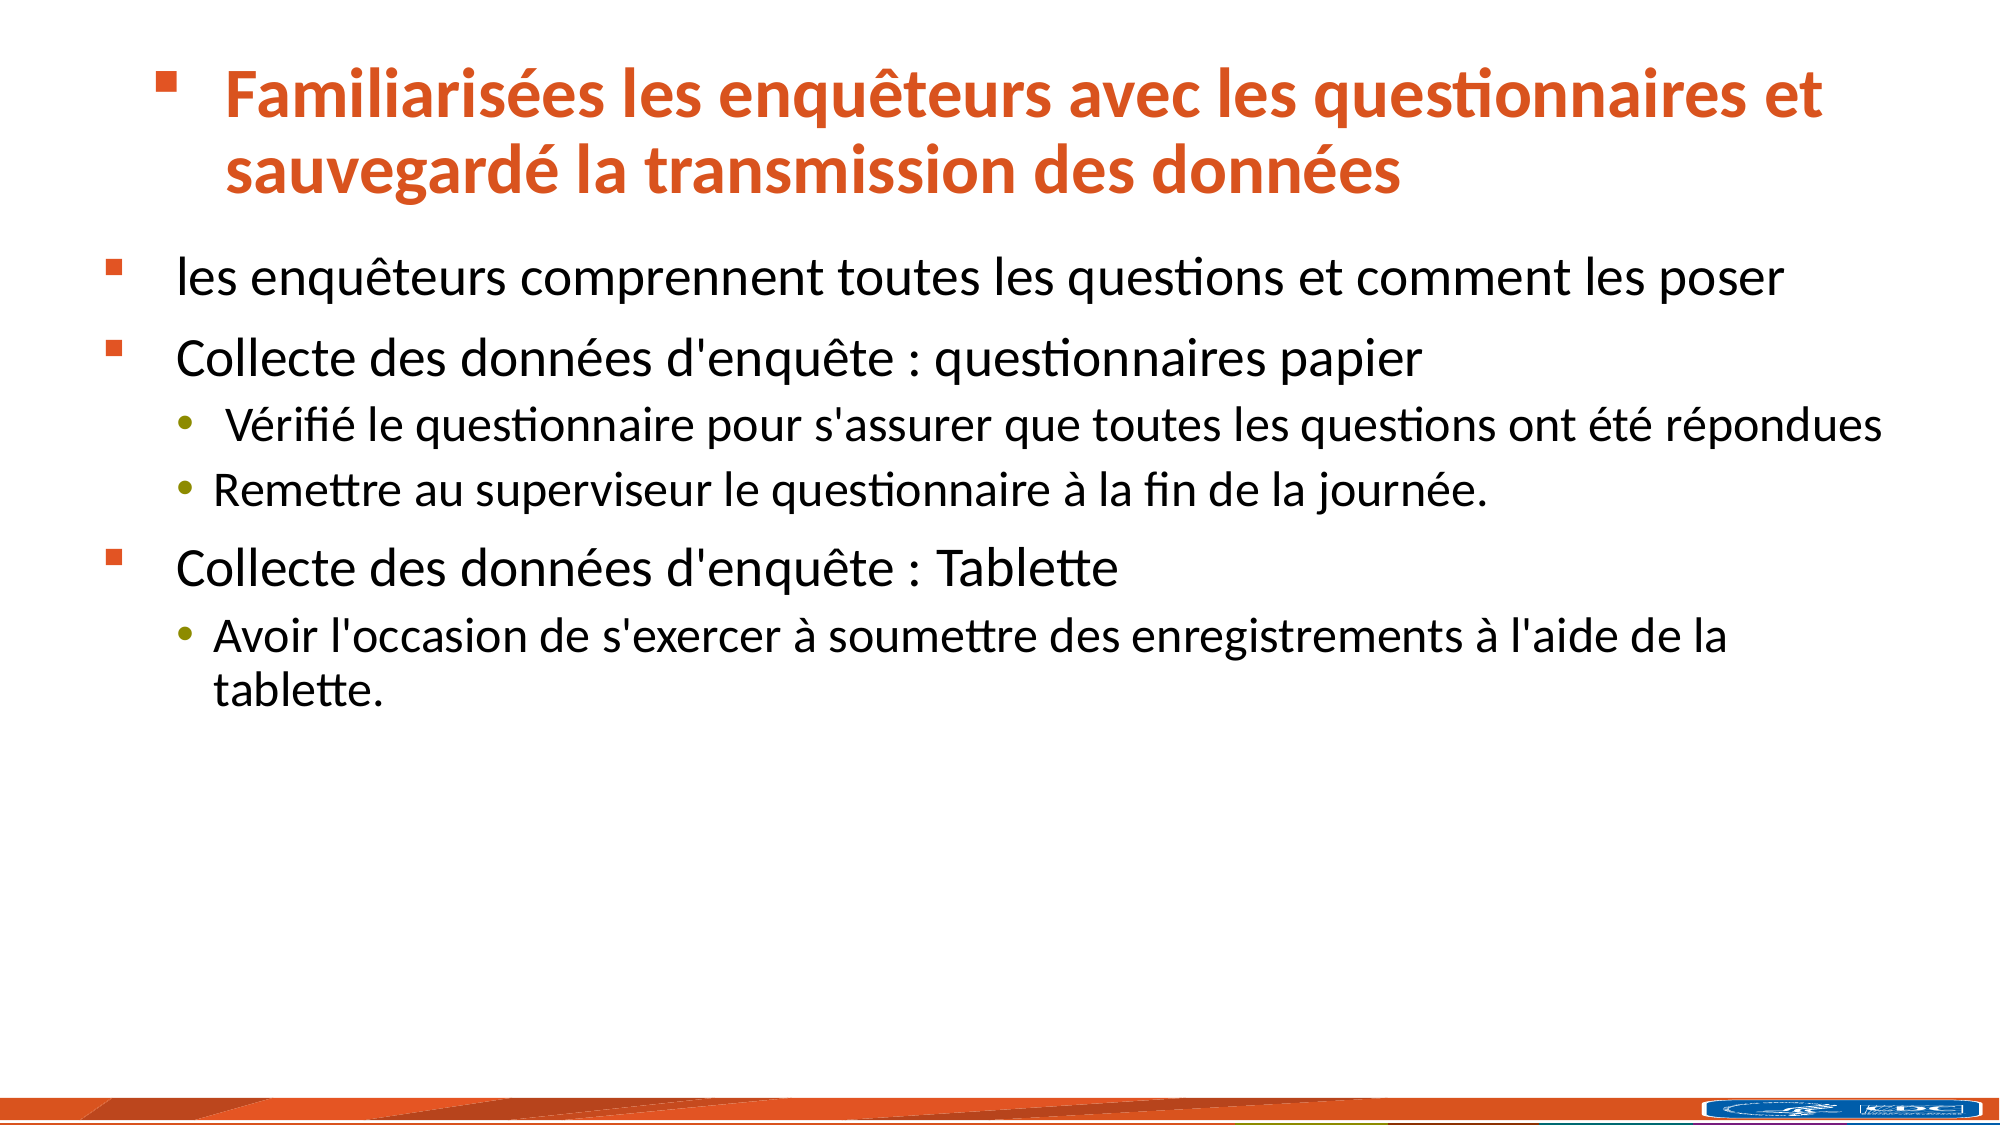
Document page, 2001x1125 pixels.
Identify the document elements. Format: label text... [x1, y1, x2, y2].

list les enquêteurs comprennent toutes les questions et comment les poser Collecte des données d'enquête : questionnaires papier Vérifié le questionnaire pour s'assurer que toutes les questions ont été répondues Remettre au superviseur le questionnaire à la fin de la journée. Collecte des données d'enquête : Tablette Avoir l'occasion de s'exercer à soumettre des enregistrements à l'aide de la tablette. [86, 239, 1900, 985]
title Familiarisées les enquêteurs avec les questionnaires et sauvegardé la transmission des données [135, 45, 1900, 239]
